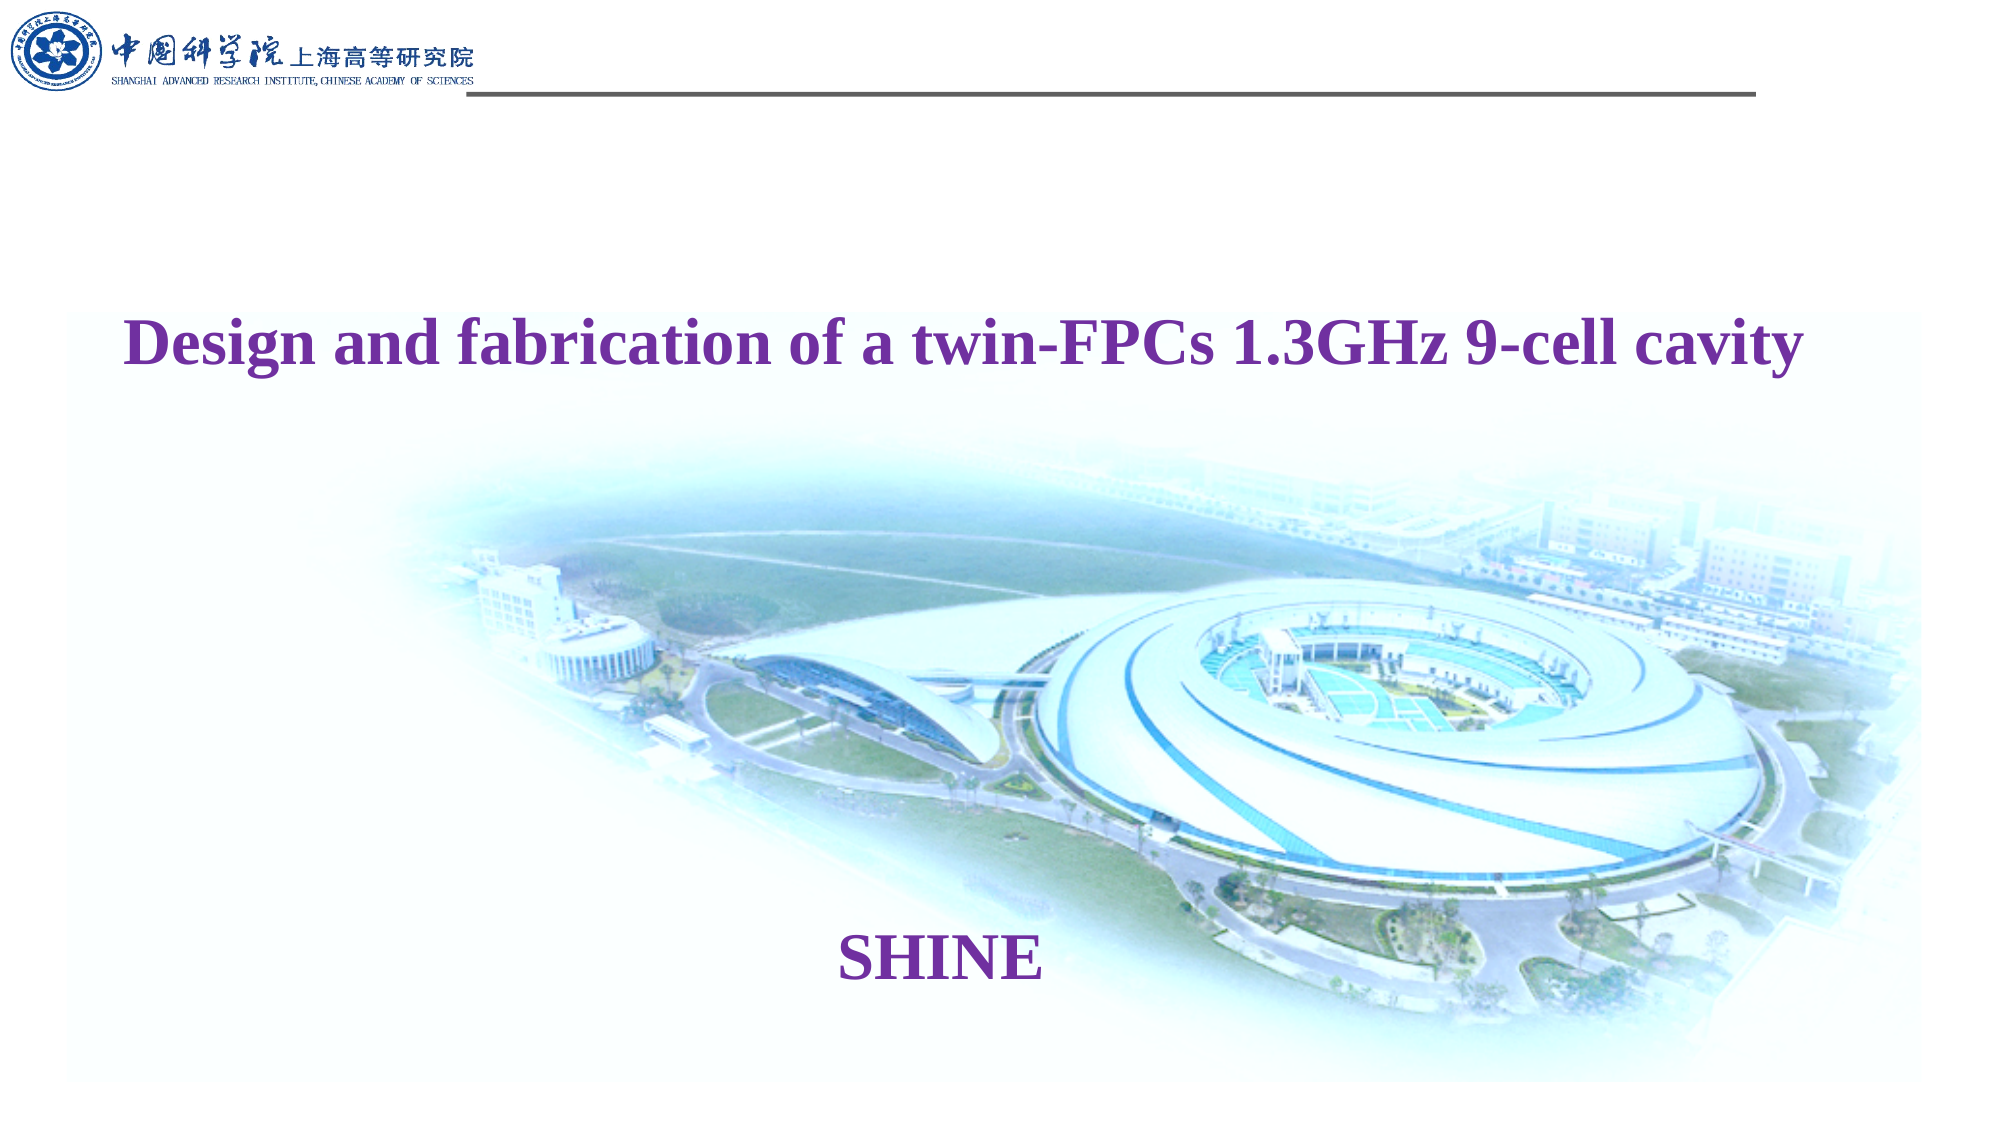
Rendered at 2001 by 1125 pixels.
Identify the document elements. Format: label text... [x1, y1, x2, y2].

list SHINE [799, 905, 1083, 988]
text_box [66, 312, 1922, 1082]
picture [0, 0, 485, 97]
title Design and fabrication of a twin-FPCs 1.3GHz 9-cell cavity [31, 290, 1900, 429]
